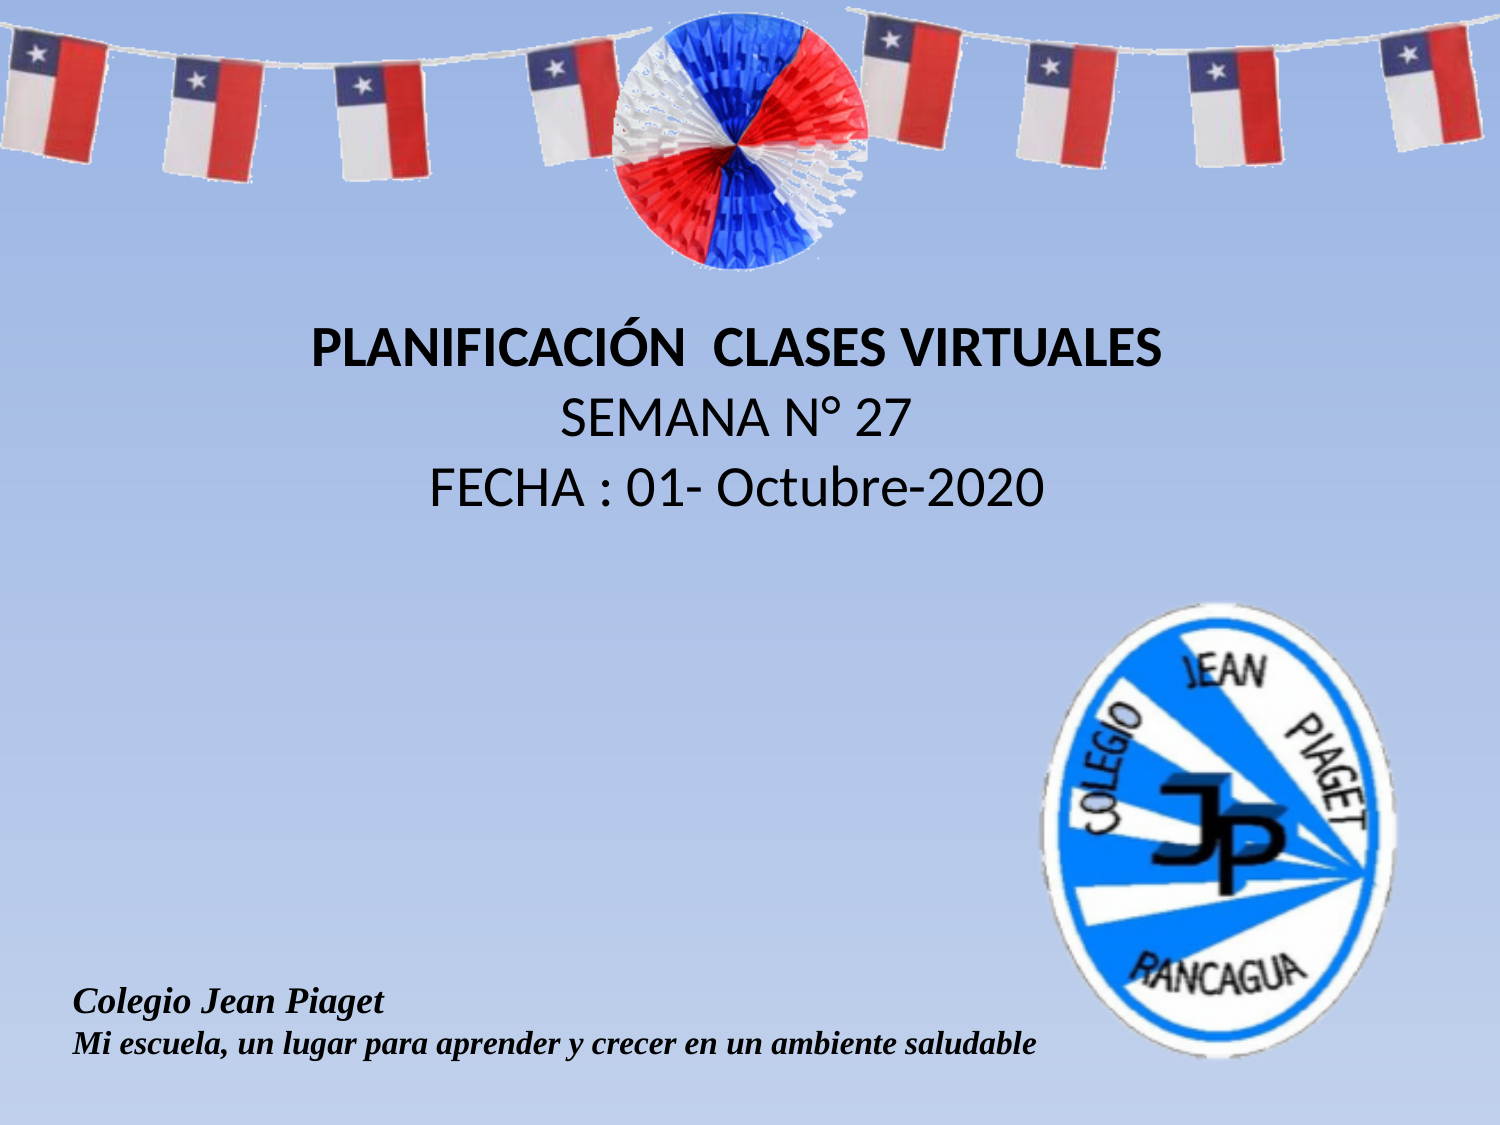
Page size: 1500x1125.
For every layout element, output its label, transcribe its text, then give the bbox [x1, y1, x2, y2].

picture [0, 0, 1500, 409]
title PLANIFICACIÓN CLASES VIRTUALES SEMANA N° 27 FECHA : 01- Octubre-2020 [99, 304, 1375, 560]
text_box Colegio Jean Piaget Mi escuela, un lugar para aprender y crecer en un ambiente saludable [57, 968, 953, 1069]
picture [958, 597, 1500, 1067]
